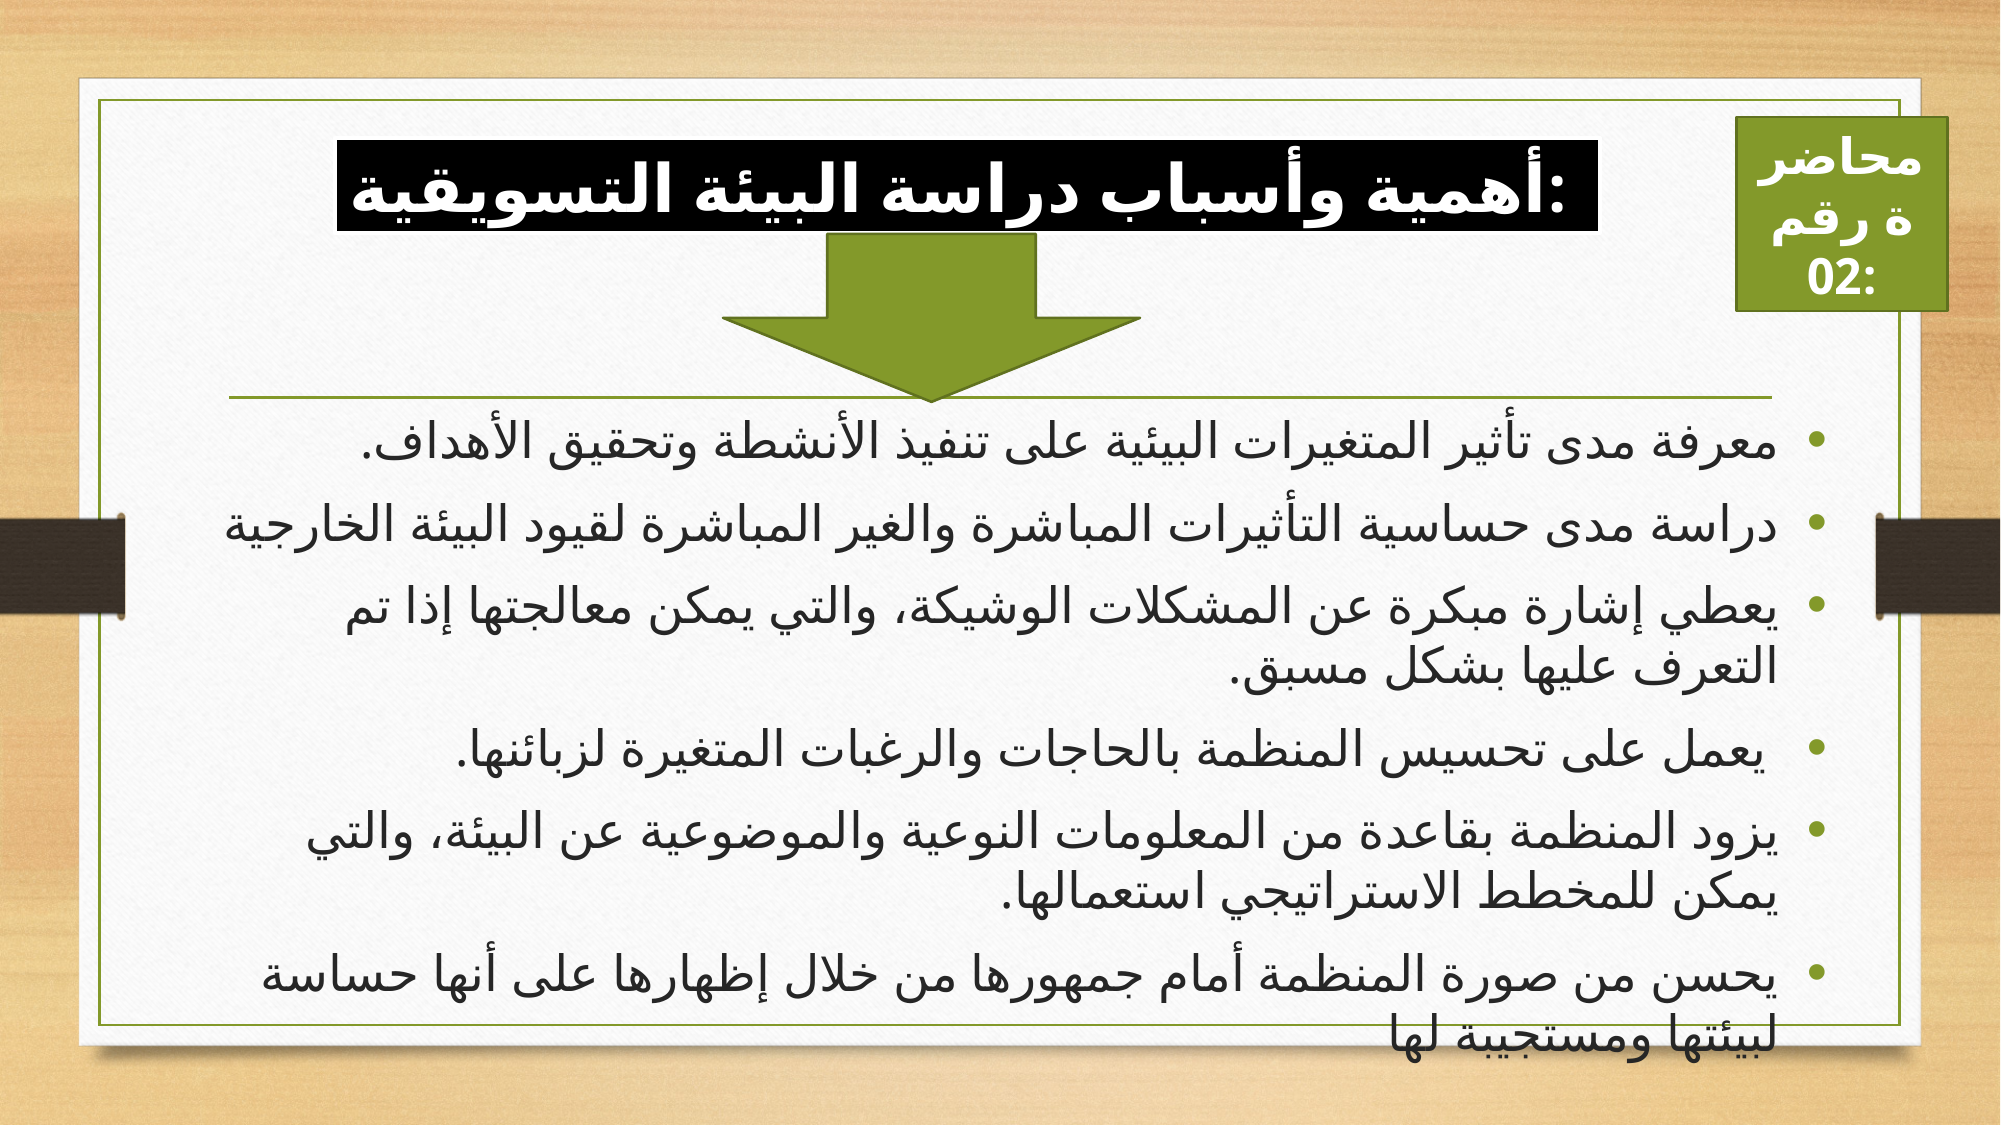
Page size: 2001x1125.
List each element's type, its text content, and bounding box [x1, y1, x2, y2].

text_box أهمية وأسباب دراسة البيئة التسويقية: [333, 136, 1602, 235]
picture [0, 0, 2001, 1125]
list معرفة مدى تأثير المتغيرات البيئية على تنفيذ الأنشطة وتحقيق الأهداف. دراسة مدى حساسية التأثيرات المباشرة والغير المباشرة لقيود البيئة الخارجية يعطي إشارة مبكرة عن المشكلات الوشيكة، والتي يمكن معالجتها إذا تم التعرف عليها بشكل مسبق. يعمل على تحسيس المنظمة بالحاجات والرغبات المتغيرة لزبائنها. يزود المنظمة بقاعدة من المعلومات النوعية والموضوعية عن البيئة، والتي يمكن للمخطط الاستراتيجي استعمالها. يحسن من صورة المنظمة أمام جمهورها من خلال إظهارها على أنها حساسة لبيئتها ومستجيبة لها [197, 401, 1842, 946]
text_box محاضرة رقم 02: [1735, 116, 1949, 312]
text_box [721, 232, 1142, 404]
